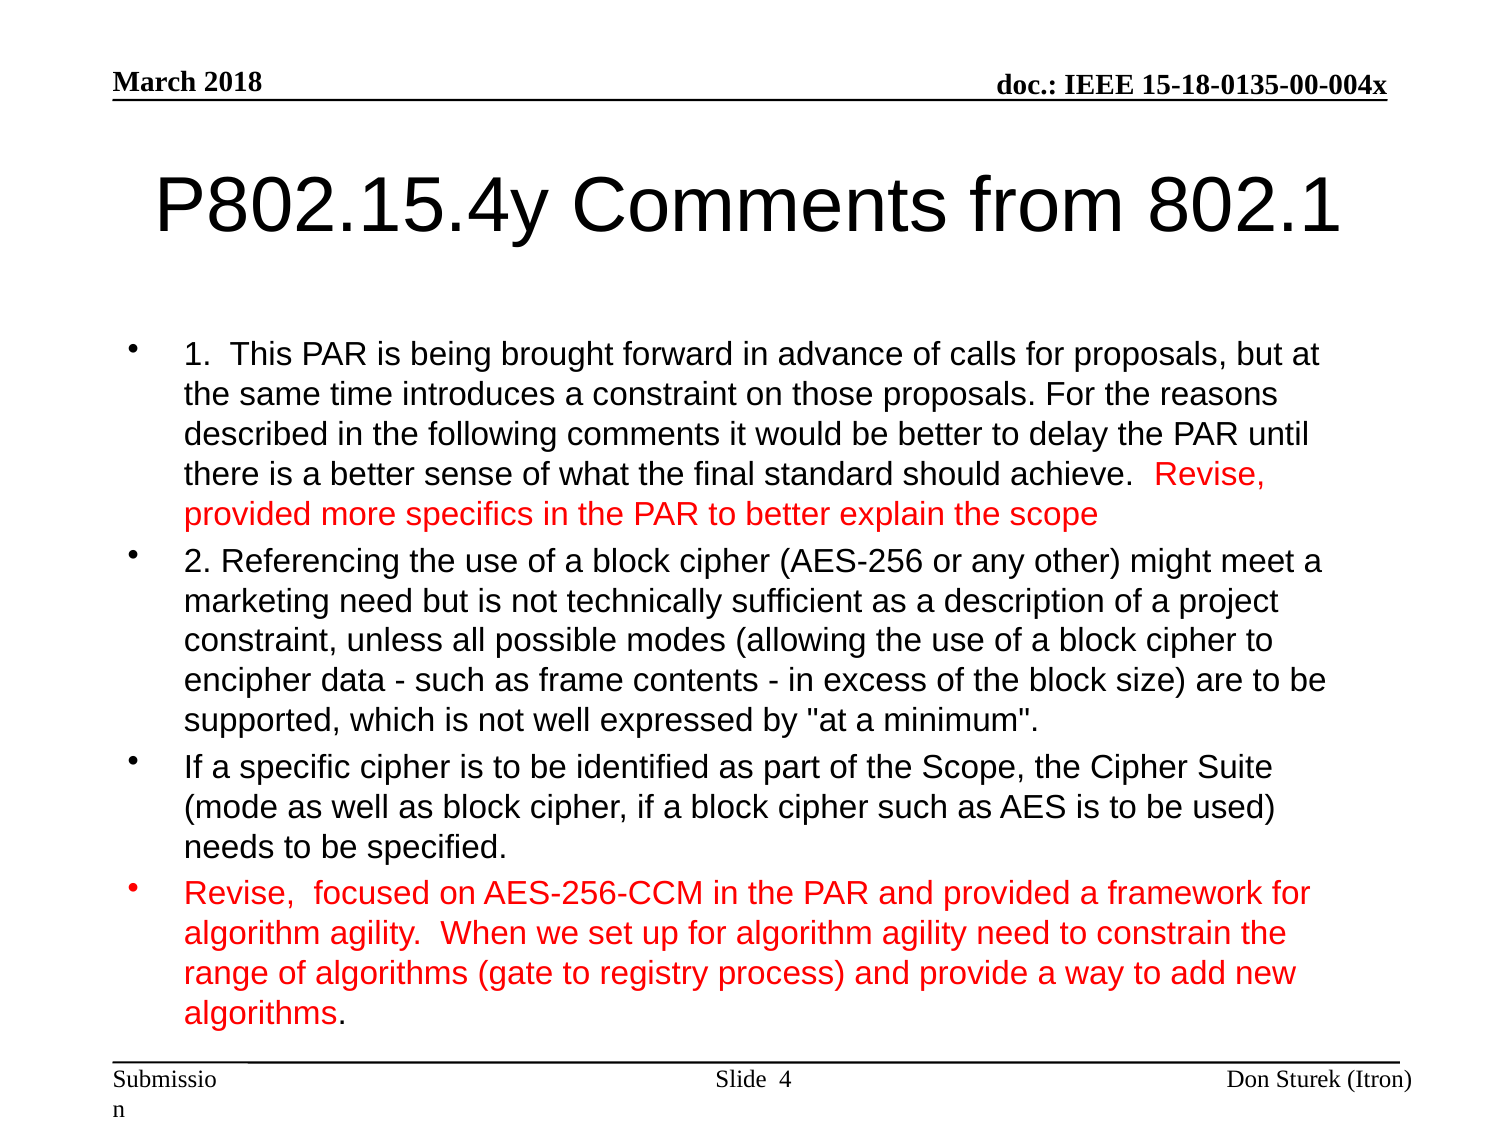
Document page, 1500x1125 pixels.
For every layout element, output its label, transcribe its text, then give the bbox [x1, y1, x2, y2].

list 1. This PAR is being brought forward in advance of calls for proposals, but at the same time introduces a constraint on those proposals. For the reasons described in the following comments it would be better to delay the PAR until there is a better sense of what the final standard should achieve. Revise, provided more specifics in the PAR to better explain the scope 2. Referencing the use of a block cipher (AES-256 or any other) might meet a marketing need but is not technically sufficient as a description of a project constraint, unless all possible modes (allowing the use of a block cipher to encipher data - such as frame contents - in excess of the block size) are to be supported, which is not well expressed by "at a minimum". If a specific cipher is to be identified as part of the Scope, the Cipher Suite (mode as well as block cipher, if a block cipher such as AES is to be used) needs to be specified. Revise, focused on AES-256-CCM in the PAR and provided a framework for algorithm agility. When we set up for algorithm agility need to constrain the range of algorithms (gate to registry process) and provide a way to add new algorithms. [112, 324, 1388, 1000]
footer Don Sturek (Itron) [900, 1062, 1413, 1093]
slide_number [112, 62, 375, 98]
title P802.15.4y Comments from 802.1 [112, 112, 1388, 288]
slide_number Slide 4 [715, 1062, 793, 1093]
